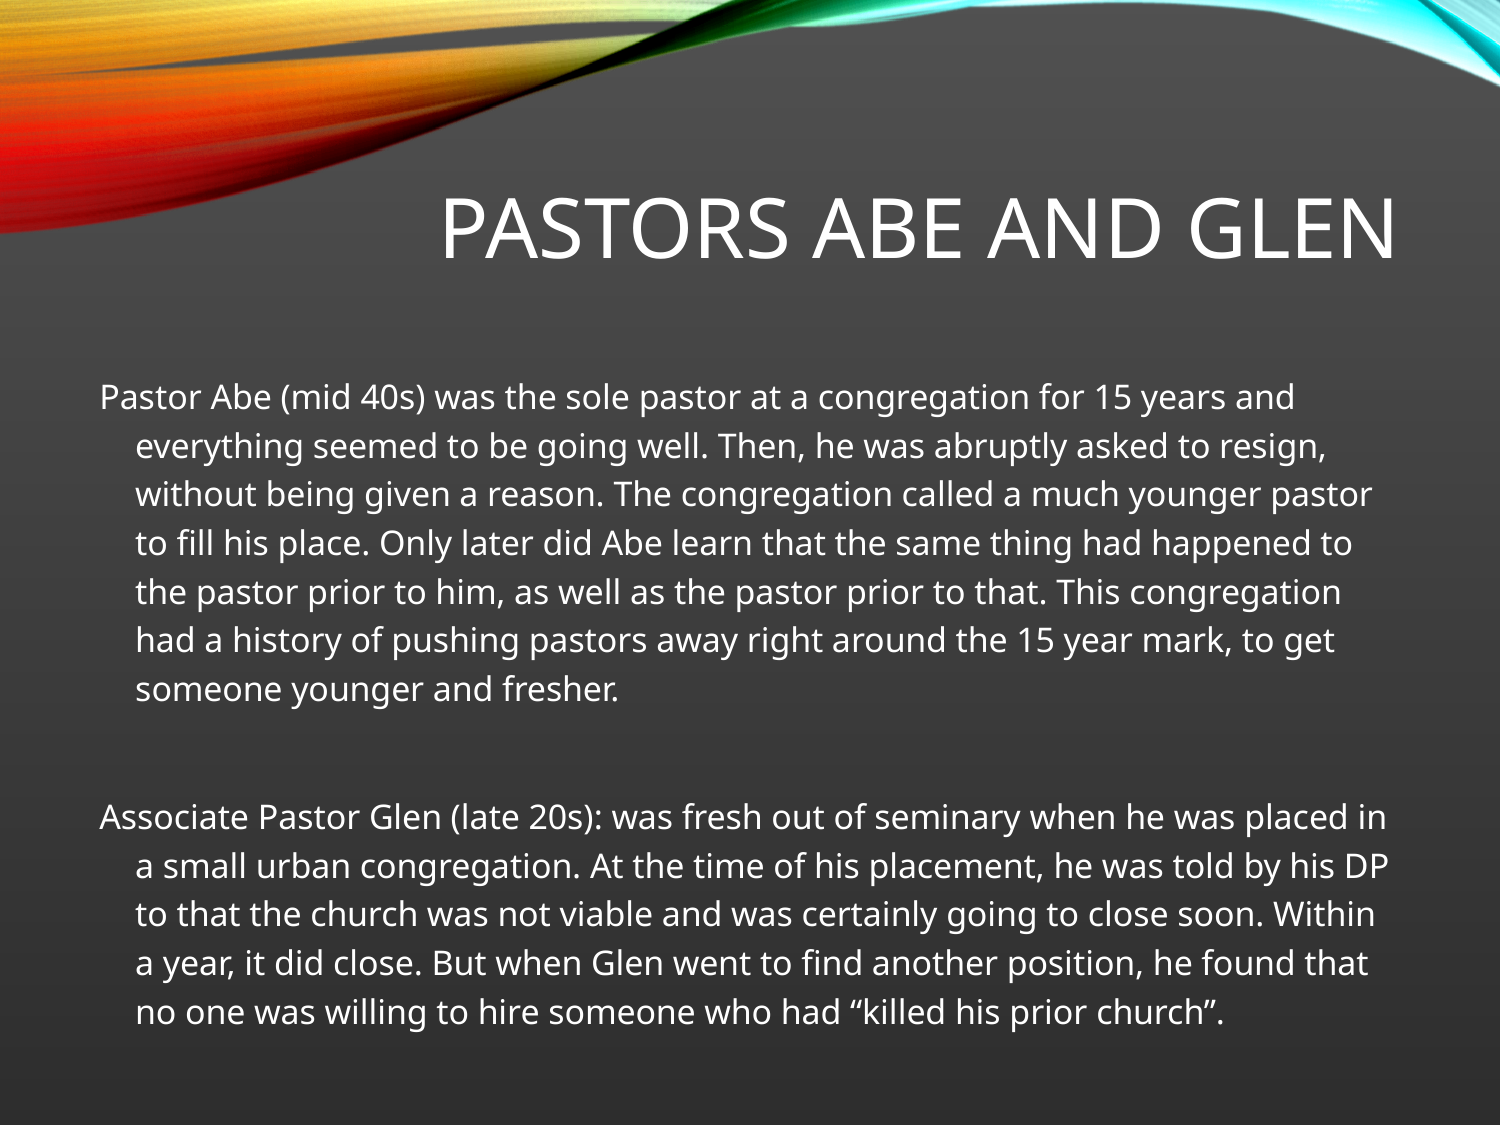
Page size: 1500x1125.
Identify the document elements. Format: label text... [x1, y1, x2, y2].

title Pastors Abe and Glen [356, 125, 1416, 338]
picture [0, 0, 1500, 237]
list Pastor Abe (mid 40s) was the sole pastor at a congregation for 15 years and everything seemed to be going well. Then, he was abruptly asked to resign, without being given a reason. The congregation called a much younger pastor to fill his place. Only later did Abe learn that the same thing had happened to the pastor prior to him, as well as the pastor prior to that. This congregation had a history of pushing pastors away right around the 15 year mark, to get someone younger and fresher. Associate Pastor Glen (late 20s): was fresh out of seminary when he was placed in a small urban congregation. At the time of his placement, he was told by his DP to that the church was not viable and was certainly going to close soon. Within a year, it did close. But when Glen went to find another position, he found that no one was willing to hire someone who had “killed his prior church”. [84, 360, 1416, 1063]
